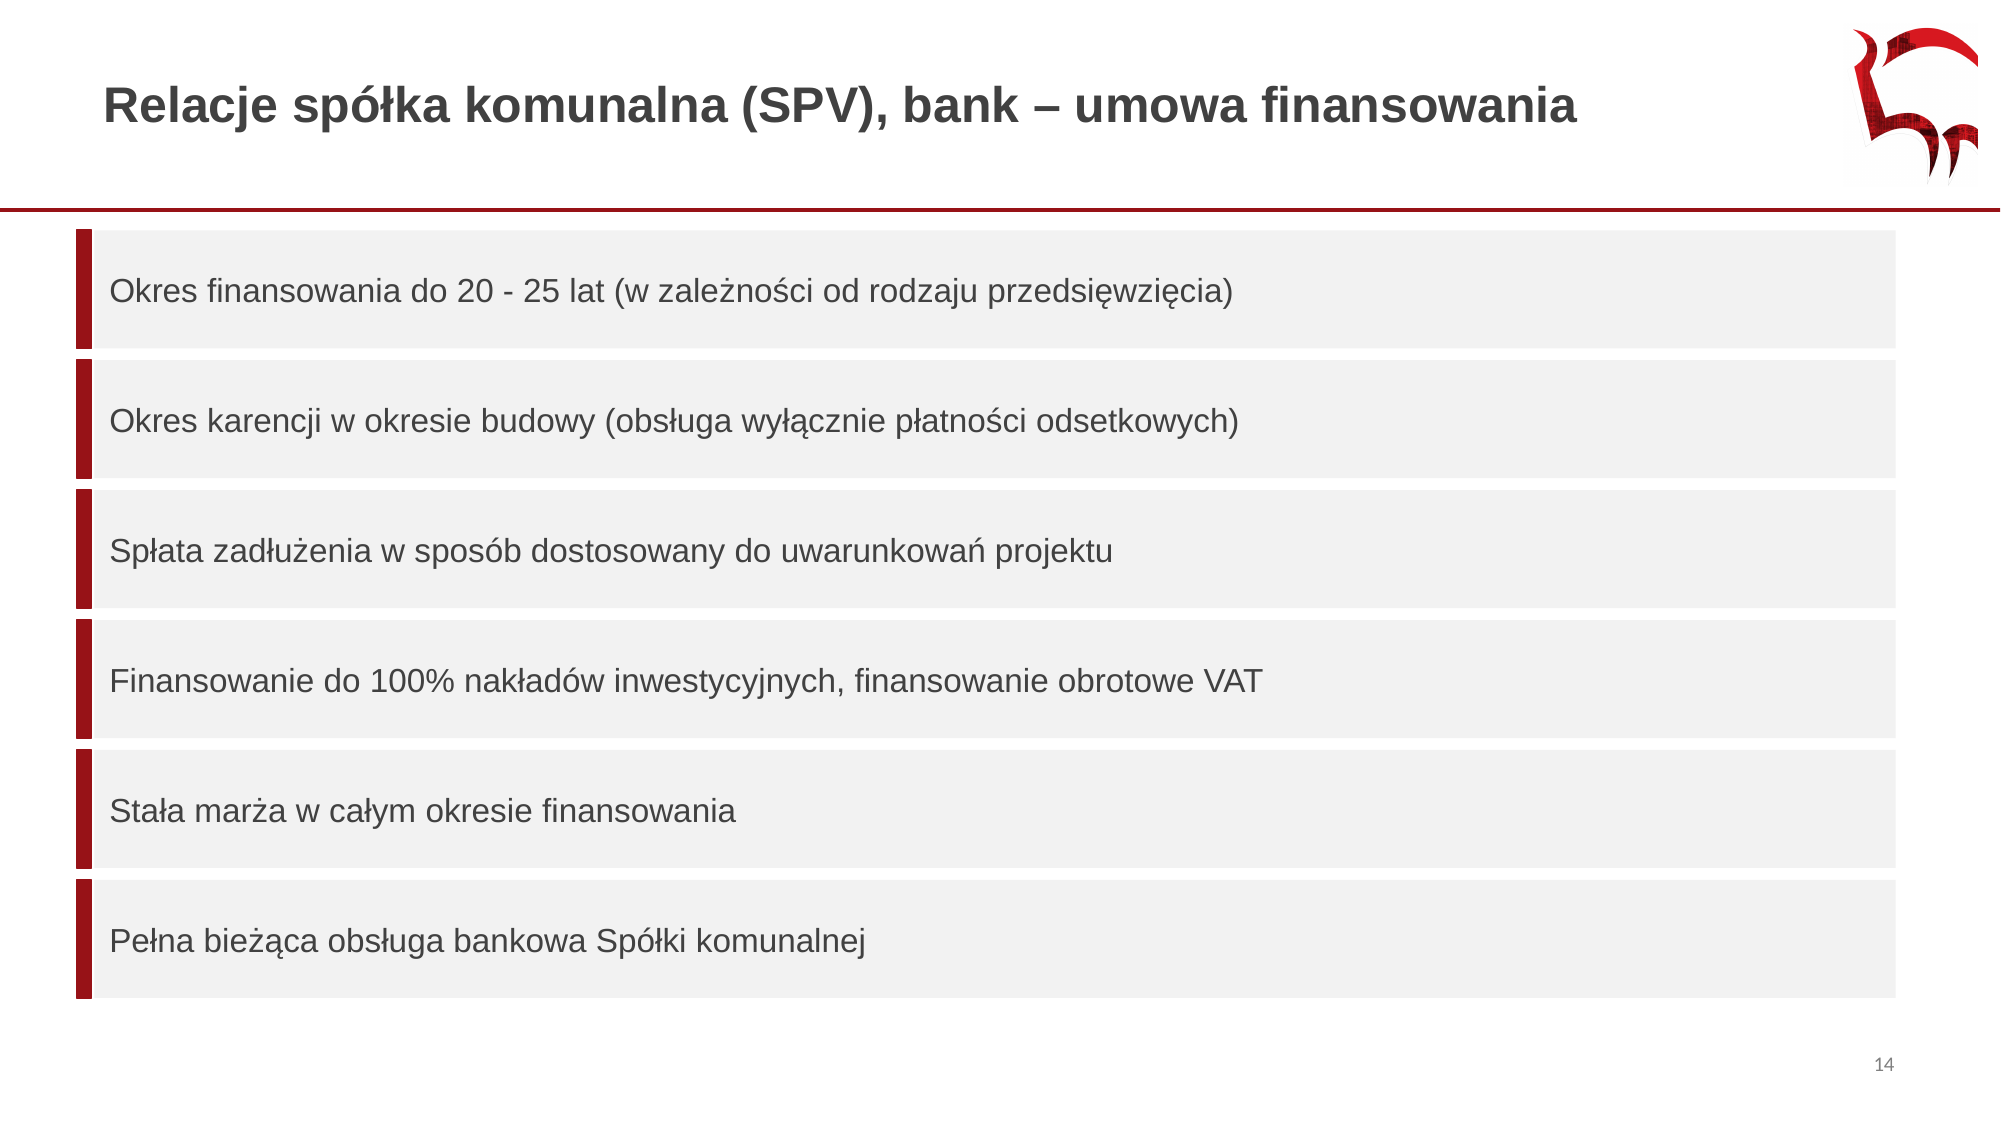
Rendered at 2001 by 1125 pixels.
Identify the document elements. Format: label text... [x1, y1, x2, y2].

list Relacje spółka komunalna (SPV), bank – umowa finansowania [103, 79, 1816, 208]
picture [1843, 23, 1978, 187]
text_box [76, 229, 92, 349]
text_box [76, 879, 92, 999]
text_box Okres finansowania do 20 - 25 lat (w zależności od rodzaju przedsięwzięcia) [94, 229, 1896, 349]
text_box Spłata zadłużenia w sposób dostosowany do uwarunkowań projektu [94, 489, 1896, 609]
text_box [76, 359, 92, 479]
text_box [76, 489, 92, 609]
text_box Finansowanie do 100% nakładów inwestycyjnych, finansowanie obrotowe VAT [94, 619, 1896, 739]
text_box [76, 619, 92, 739]
text_box Stała marża w całym okresie finansowania [94, 749, 1896, 869]
text_box Okres karencji w okresie budowy (obsługa wyłącznie płatności odsetkowych) [94, 359, 1896, 479]
text_box [76, 749, 92, 869]
text_box Pełna bieżąca obsługa bankowa Spółki komunalnej [94, 879, 1896, 999]
